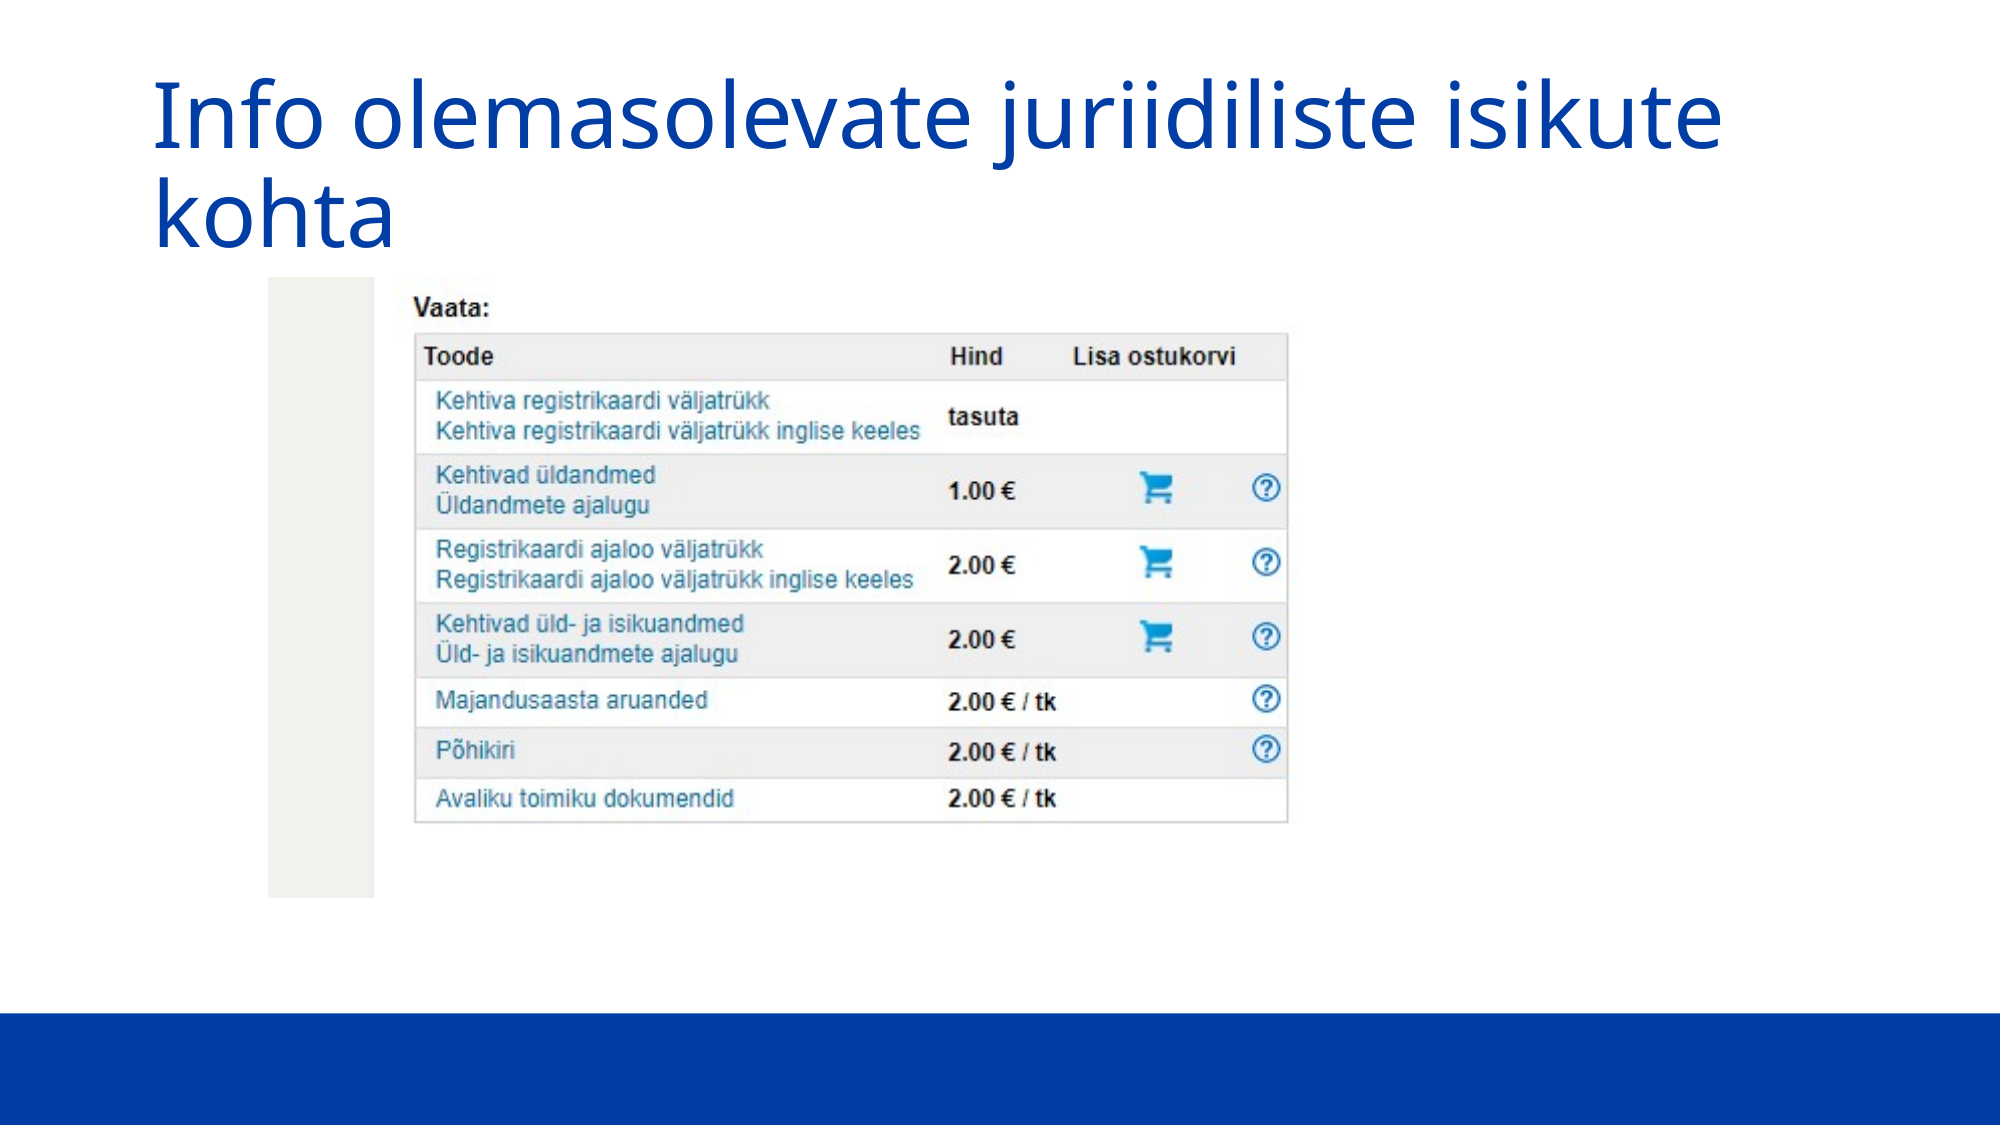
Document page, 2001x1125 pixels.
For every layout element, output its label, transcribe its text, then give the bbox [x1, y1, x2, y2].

footer [0, 1013, 2000, 1125]
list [268, 277, 1466, 898]
title Info olemasolevate juriidiliste isikute kohta [137, 59, 1863, 278]
